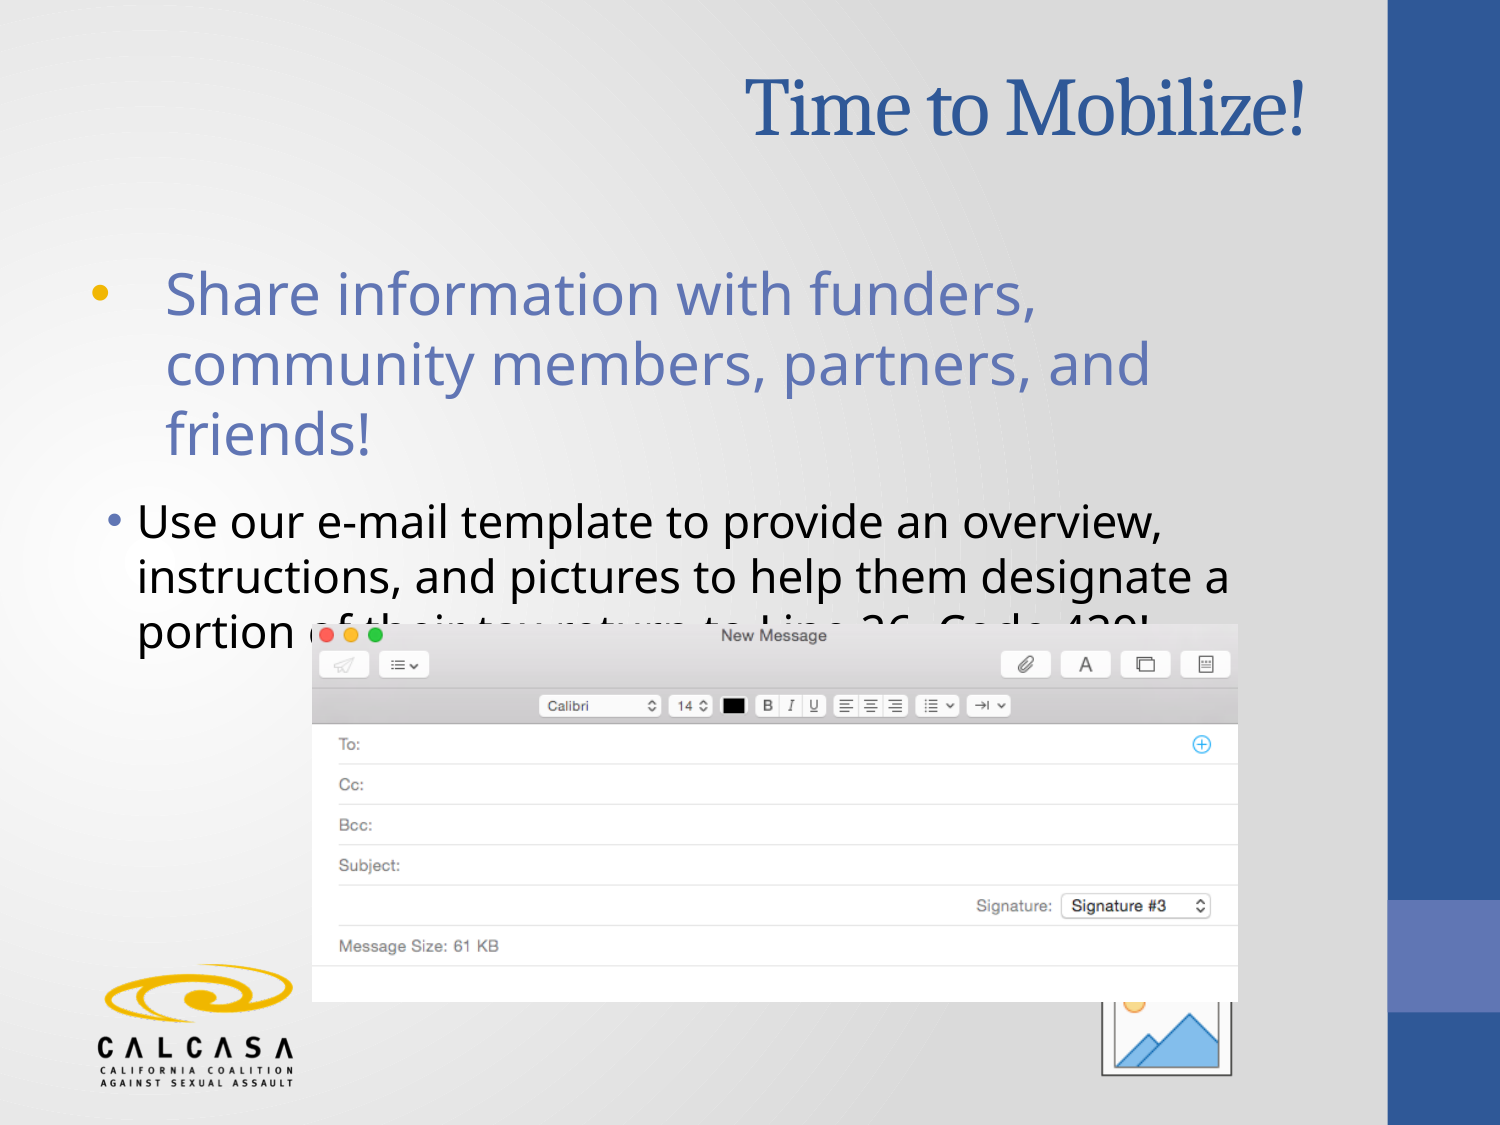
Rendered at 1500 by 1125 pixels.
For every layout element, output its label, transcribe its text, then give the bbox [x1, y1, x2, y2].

title Time to Mobilize! [75, 45, 1325, 233]
picture [311, 624, 1323, 1101]
list Share information with funders, community members, partners, and friends! Use our e-mail template to provide an overview, instructions, and pictures to help them designate a portion of their tax return to Line 26, Code 429! [75, 249, 1325, 625]
picture [87, 949, 305, 1104]
